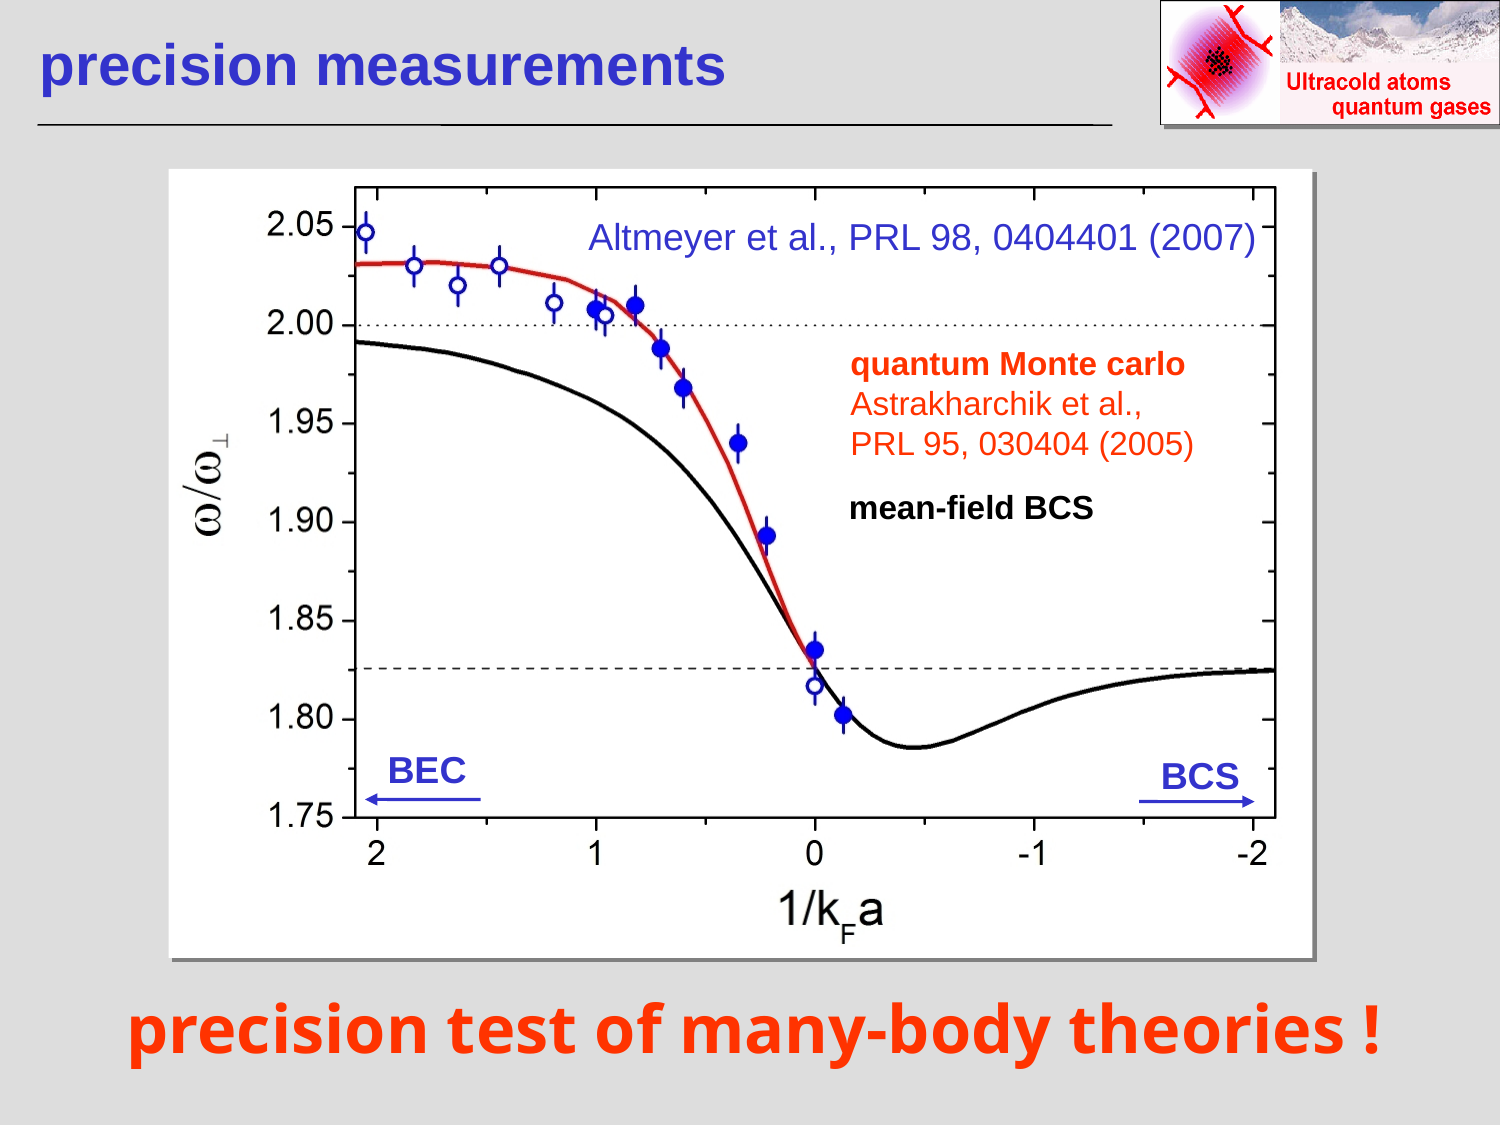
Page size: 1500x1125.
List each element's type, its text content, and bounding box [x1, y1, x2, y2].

title precision measurements [24, 19, 1126, 105]
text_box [364, 738, 1256, 806]
text_box [168, 168, 1313, 958]
picture [1160, 0, 1500, 125]
picture [176, 177, 1284, 949]
text_box precision test of many-body theories ! [111, 979, 1398, 1075]
